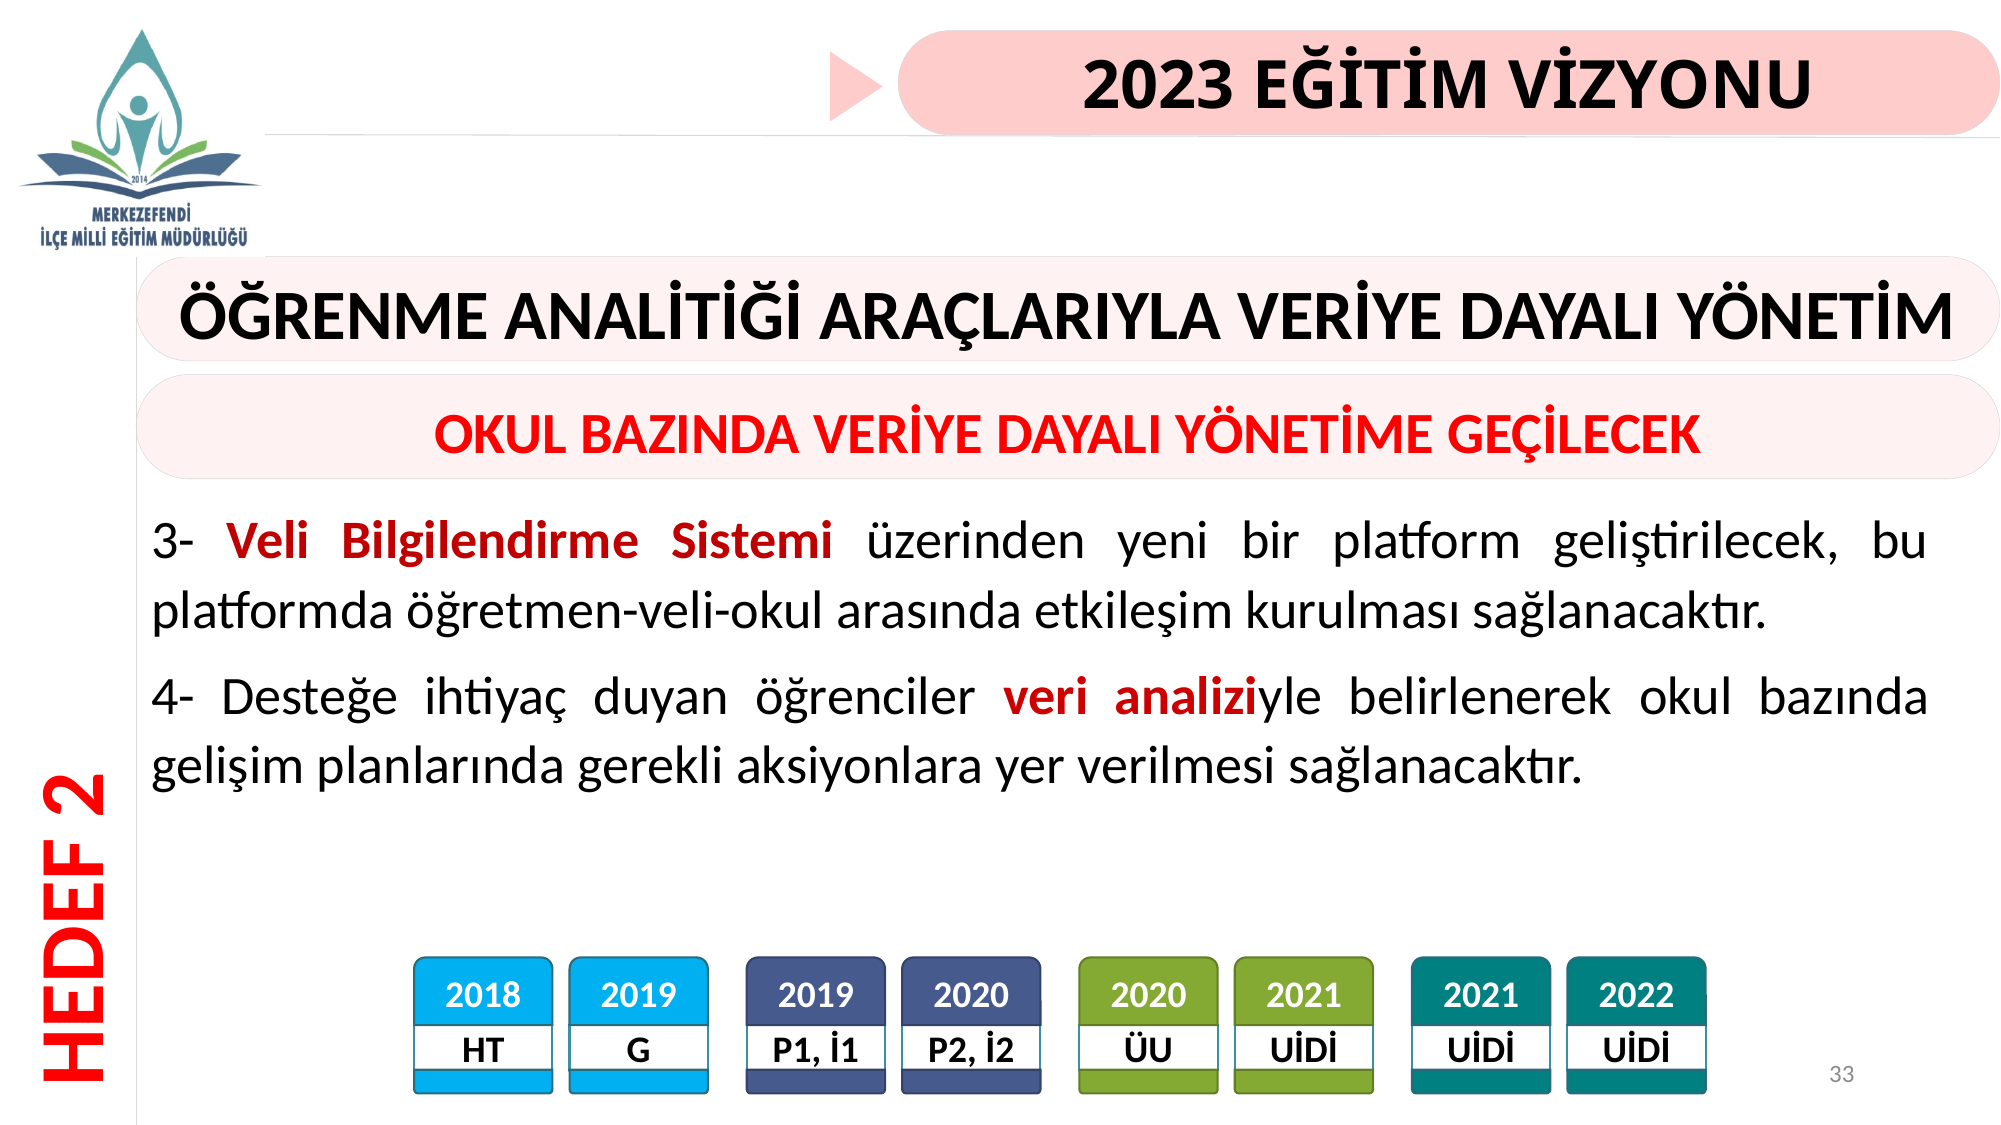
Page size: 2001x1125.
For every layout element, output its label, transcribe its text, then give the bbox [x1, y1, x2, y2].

text_box [162, 473, 1974, 480]
text_box [929, 29, 1970, 34]
text_box 2023 EĞİTİM VİZYONU [898, 34, 2000, 130]
text_box 3- Veli Bilgilendirme Sistemi üzerinden yeni bir platform geliştirilecek, bu platformda öğretmen-veli-okul arasında etkileşim kurulması sağlanacaktır. 4- Desteğe ihtiyaç duyan öğrenciler veri analiziyle belirlenerek okul bazında gelişim planlarında gerekli aksiyonlara yer verilmesi sağlanacaktır. [137, 492, 1945, 802]
text_box [158, 373, 1979, 383]
text_box OKUL BAZINDA VERİYE DAYALI YÖNETİME GEÇİLECEK [137, 383, 2000, 473]
text_box [828, 49, 885, 124]
slide_number 33 [1419, 1042, 1870, 1103]
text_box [414, 957, 1706, 1094]
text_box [265, 134, 2000, 138]
text_box ÖĞRENME ANALİTİĞİ ARAÇLARIYLA VERİYE DAYALI YÖNETİM [137, 255, 2000, 362]
text_box [926, 130, 1972, 134]
text_box HEDEF 2 [4, 756, 130, 1101]
picture [9, 16, 265, 257]
